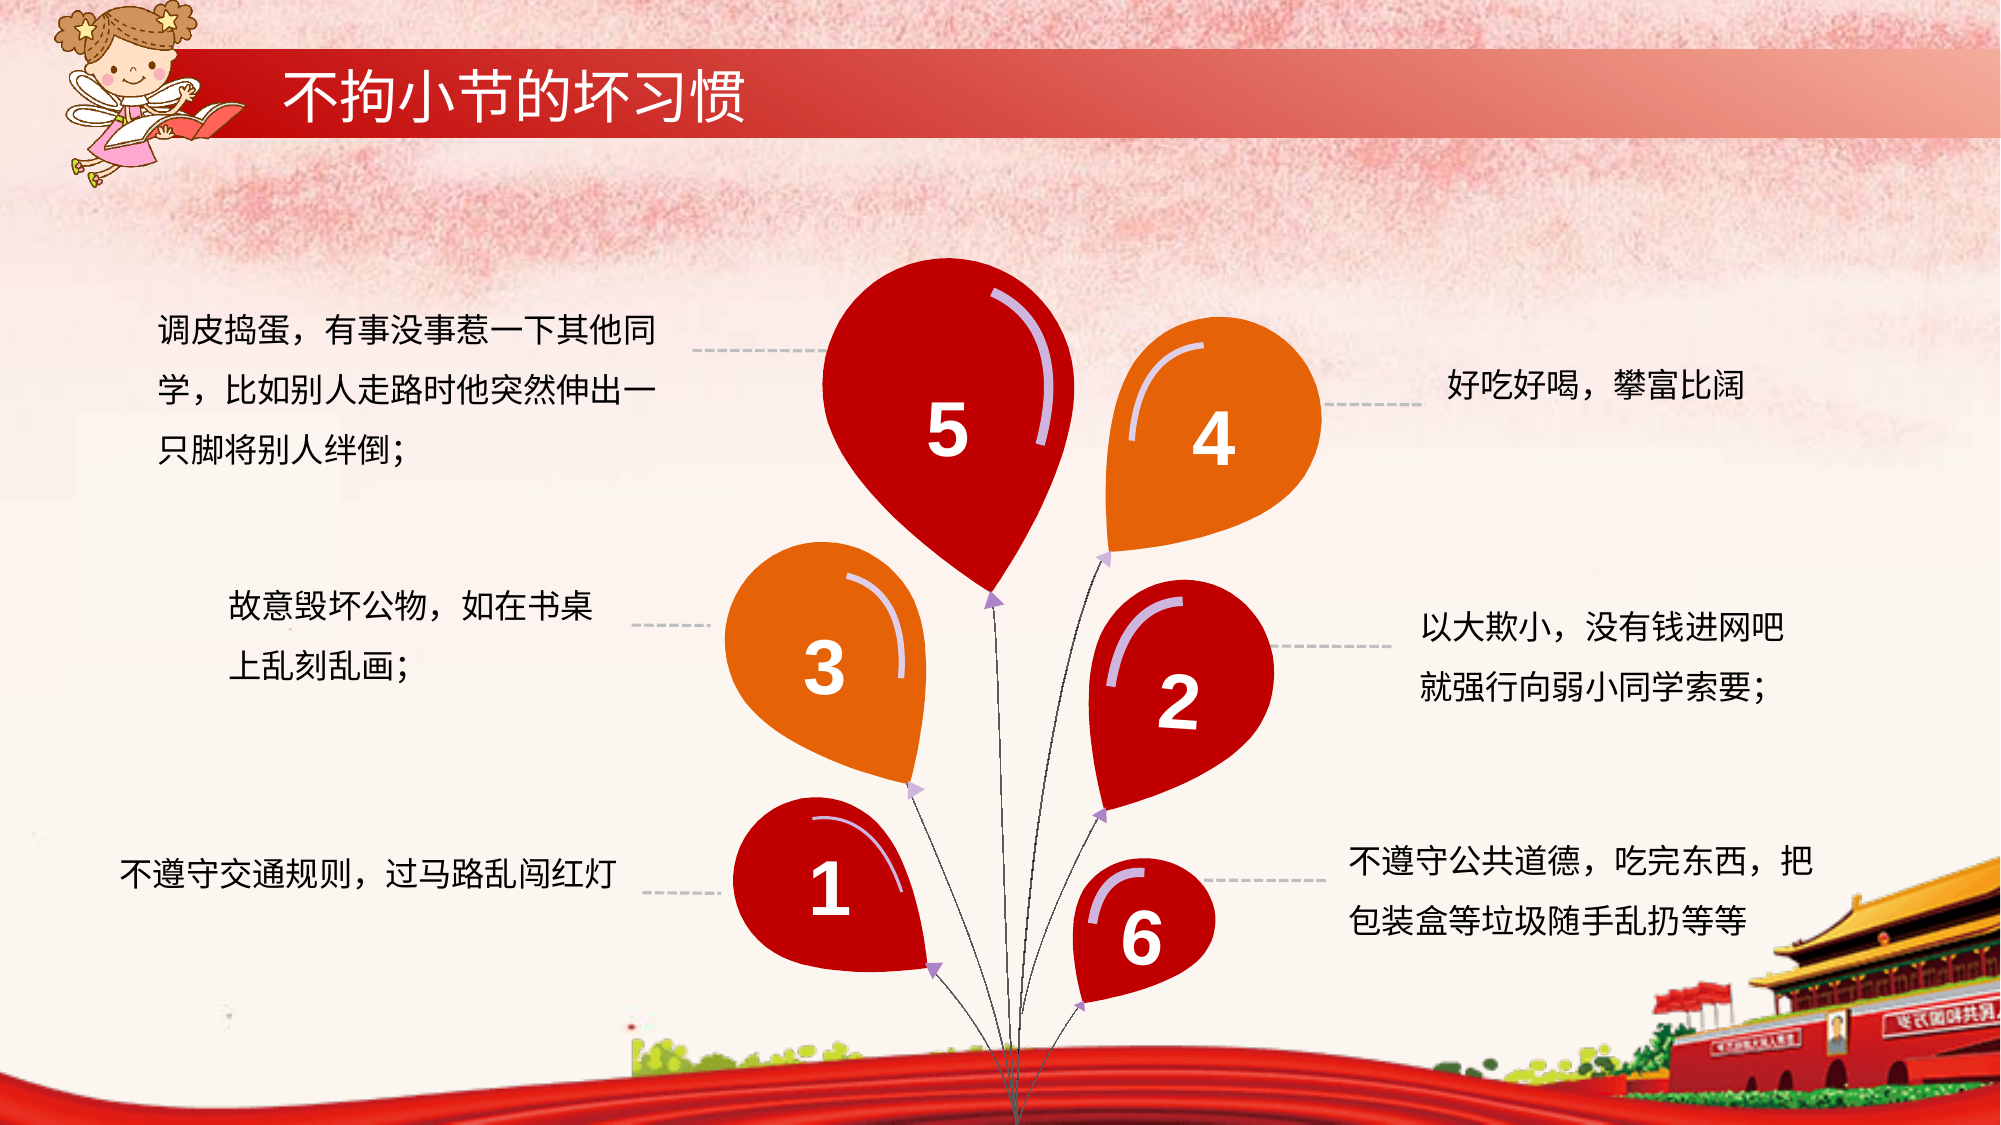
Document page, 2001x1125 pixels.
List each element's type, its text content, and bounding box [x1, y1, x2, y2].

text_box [1203, 812, 1832, 1011]
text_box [724, 541, 1010, 1125]
picture [0, 0, 2001, 1125]
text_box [142, 281, 817, 472]
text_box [36, 825, 719, 902]
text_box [822, 257, 1075, 540]
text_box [1015, 316, 1322, 1125]
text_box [1326, 336, 1838, 413]
text_box 不拘小节的坏习惯 [266, 53, 763, 138]
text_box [1326, 578, 1805, 716]
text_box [732, 797, 1010, 1125]
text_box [213, 557, 711, 687]
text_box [1030, 855, 1207, 1125]
